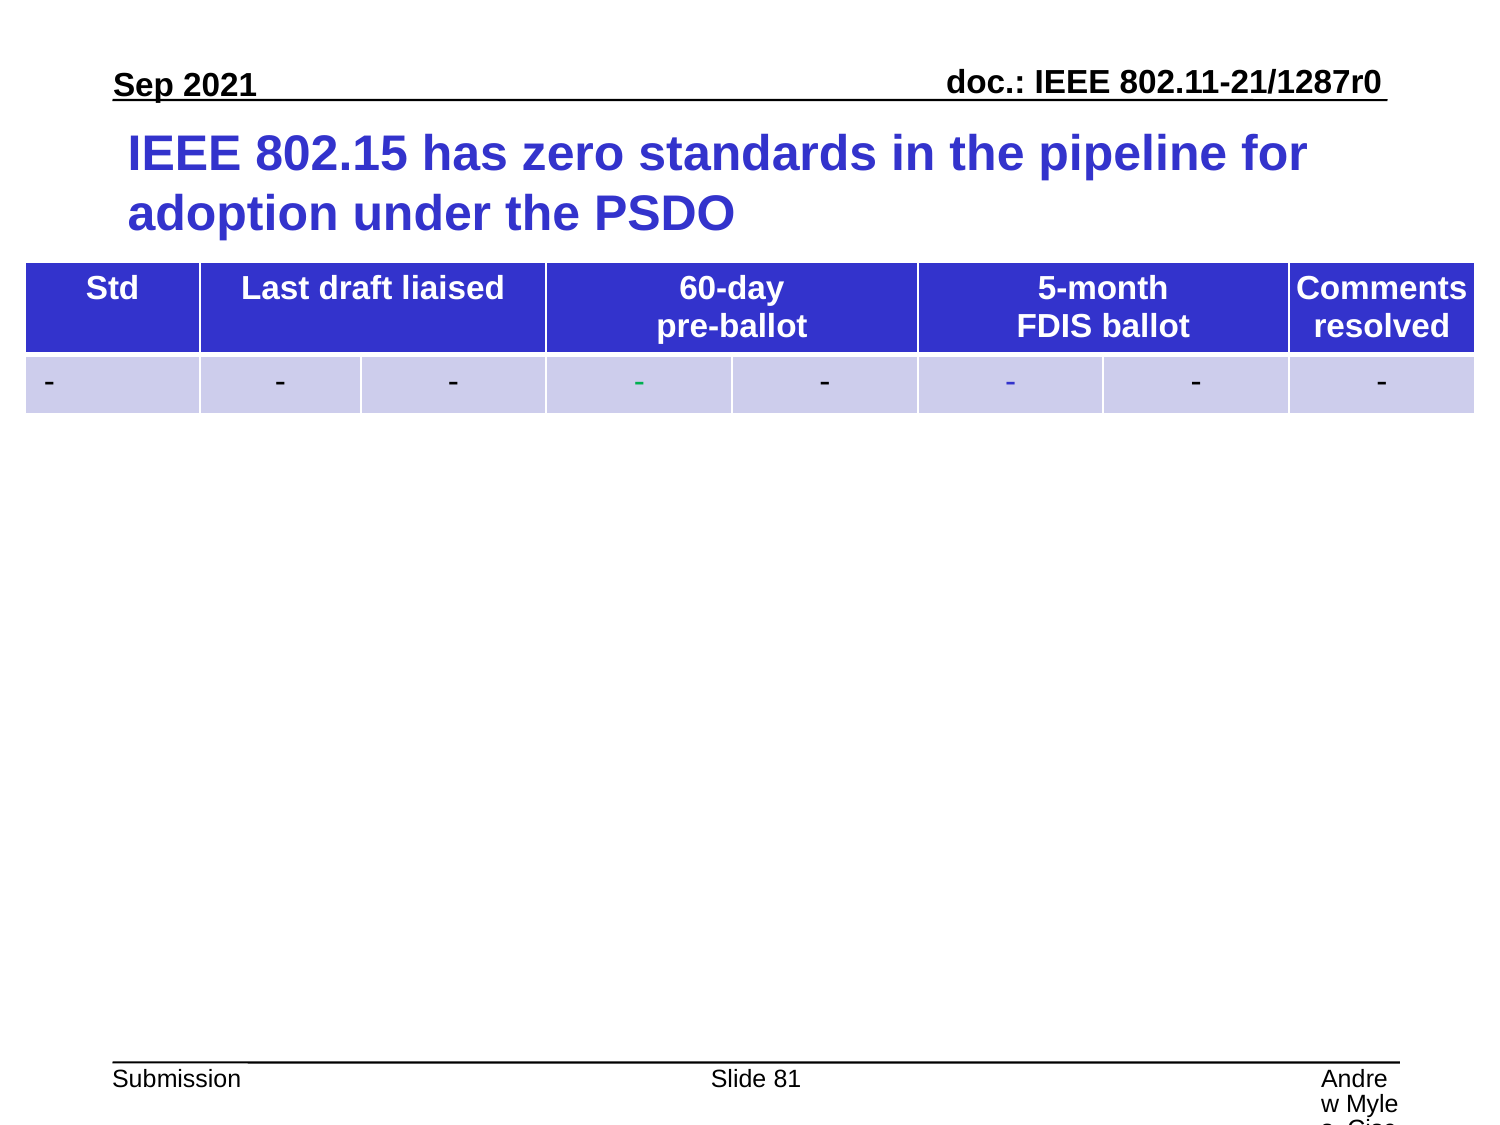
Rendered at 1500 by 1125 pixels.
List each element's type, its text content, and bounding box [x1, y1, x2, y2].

table_header 60-day pre-ballot [547, 263, 917, 352]
table_header 5-month FDIS ballot [919, 263, 1288, 352]
title IEEE 802.15 has zero standards in the pipeline for adoption under the PSDO [112, 112, 1388, 262]
footer Andrew Myles, Cisco [1320, 1061, 1402, 1093]
table_cell - [919, 357, 1102, 413]
slide_number Slide 81 [709, 1061, 803, 1093]
table_header Last draft liaised [201, 263, 545, 352]
table_cell - [1104, 357, 1288, 413]
table_cell - [547, 357, 731, 413]
table_cell - [733, 357, 917, 413]
table_cell - [1290, 357, 1474, 413]
table_header Std [26, 263, 199, 352]
table_header Comments resolved [1290, 263, 1474, 352]
table_cell - [201, 357, 360, 413]
table_cell - [362, 357, 545, 413]
table_cell - [26, 357, 199, 413]
